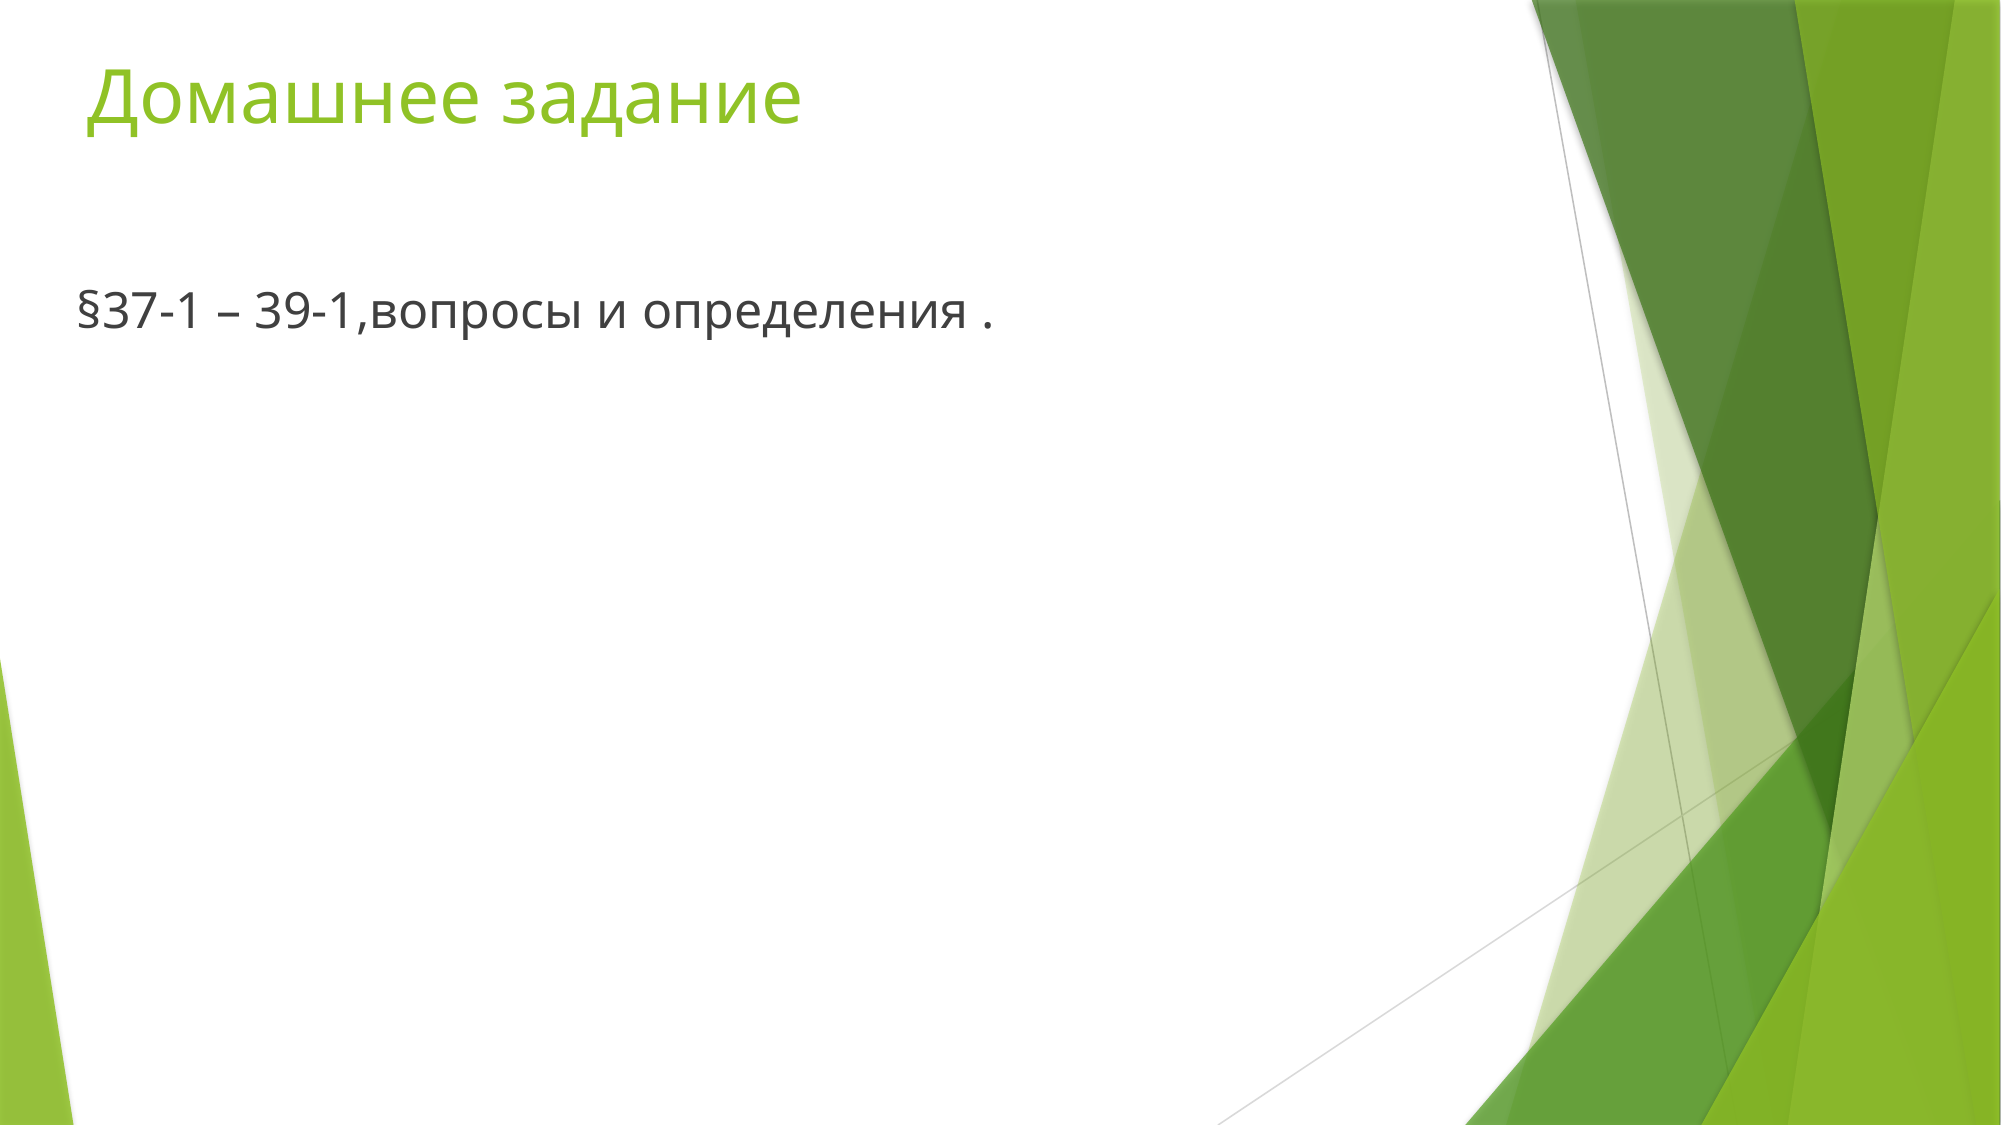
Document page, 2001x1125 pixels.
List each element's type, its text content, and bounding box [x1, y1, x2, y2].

title Домашнее задание [72, 41, 1483, 189]
list §37-1 – 39-1,вопросы и определения . [61, 189, 1522, 991]
